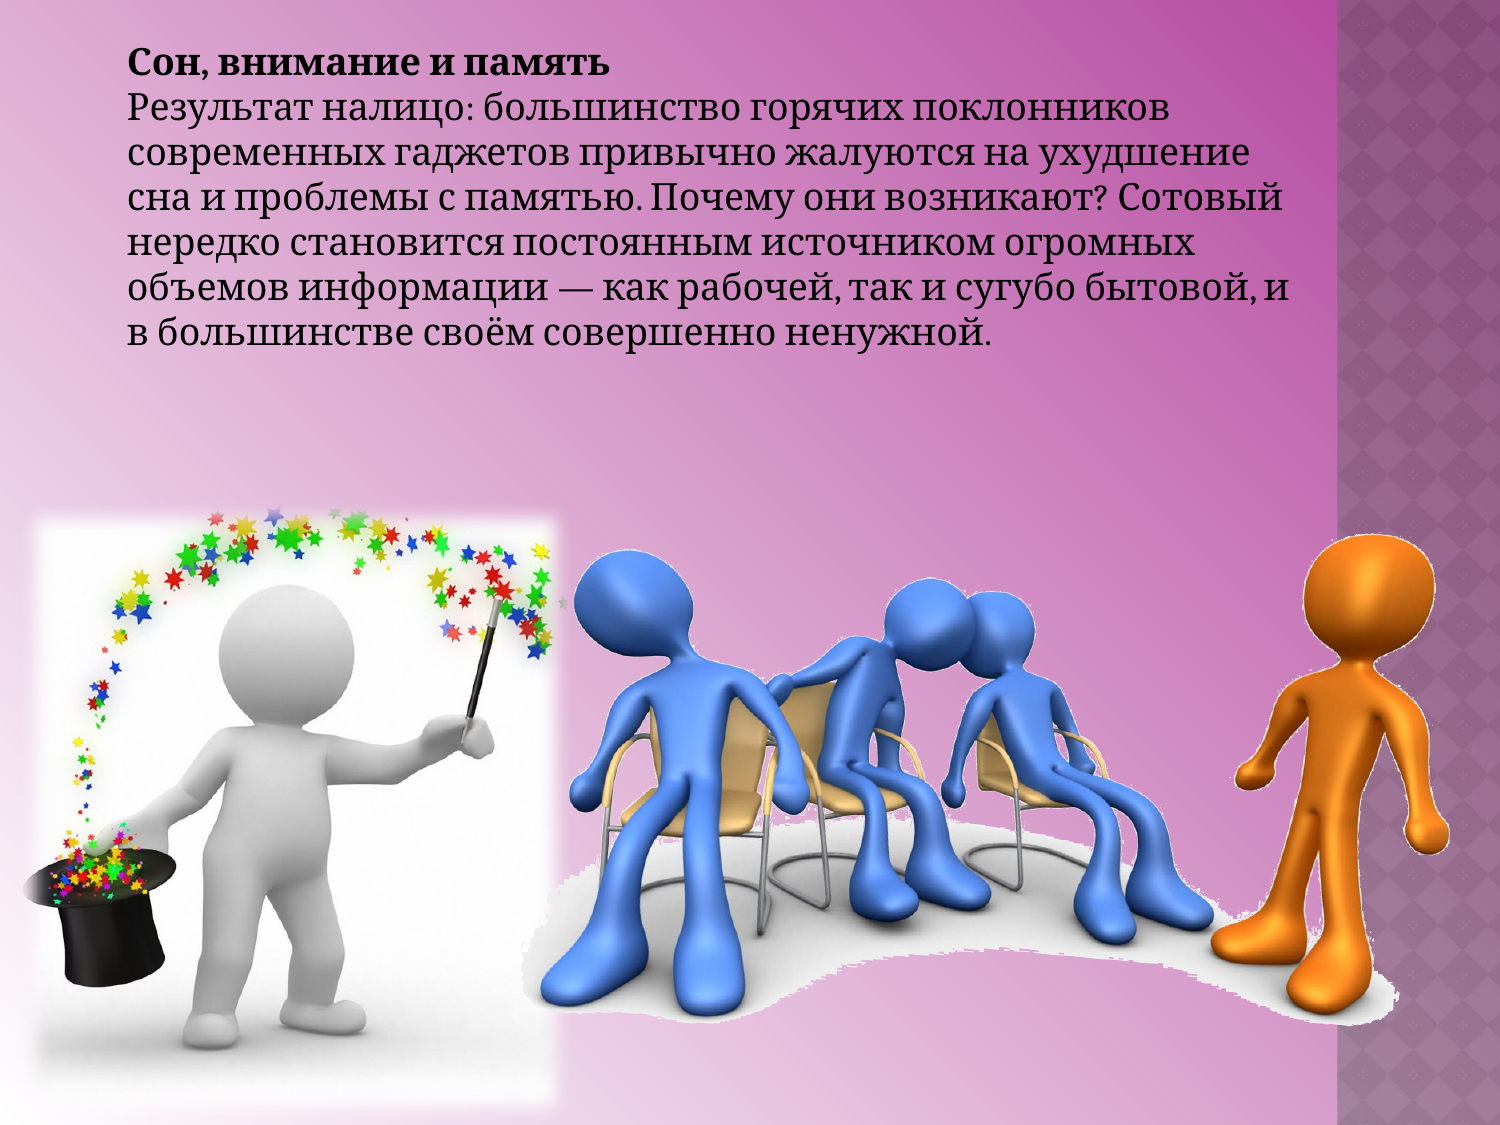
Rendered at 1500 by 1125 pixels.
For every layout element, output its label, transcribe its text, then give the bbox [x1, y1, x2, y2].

picture [17, 326, 1500, 1125]
text_box Сон, внимание и память Результат налицо: большинство горячих поклонников современных гаджетов привычно жалуются на ухудшение сна и проблемы с памятью. Почему они возникают? Сотовый нередко становится постоянным источником огромных объемов информации — как рабочей, так и сугубо бытовой, и в большинстве своём совершенно ненужной. [112, 30, 1323, 451]
